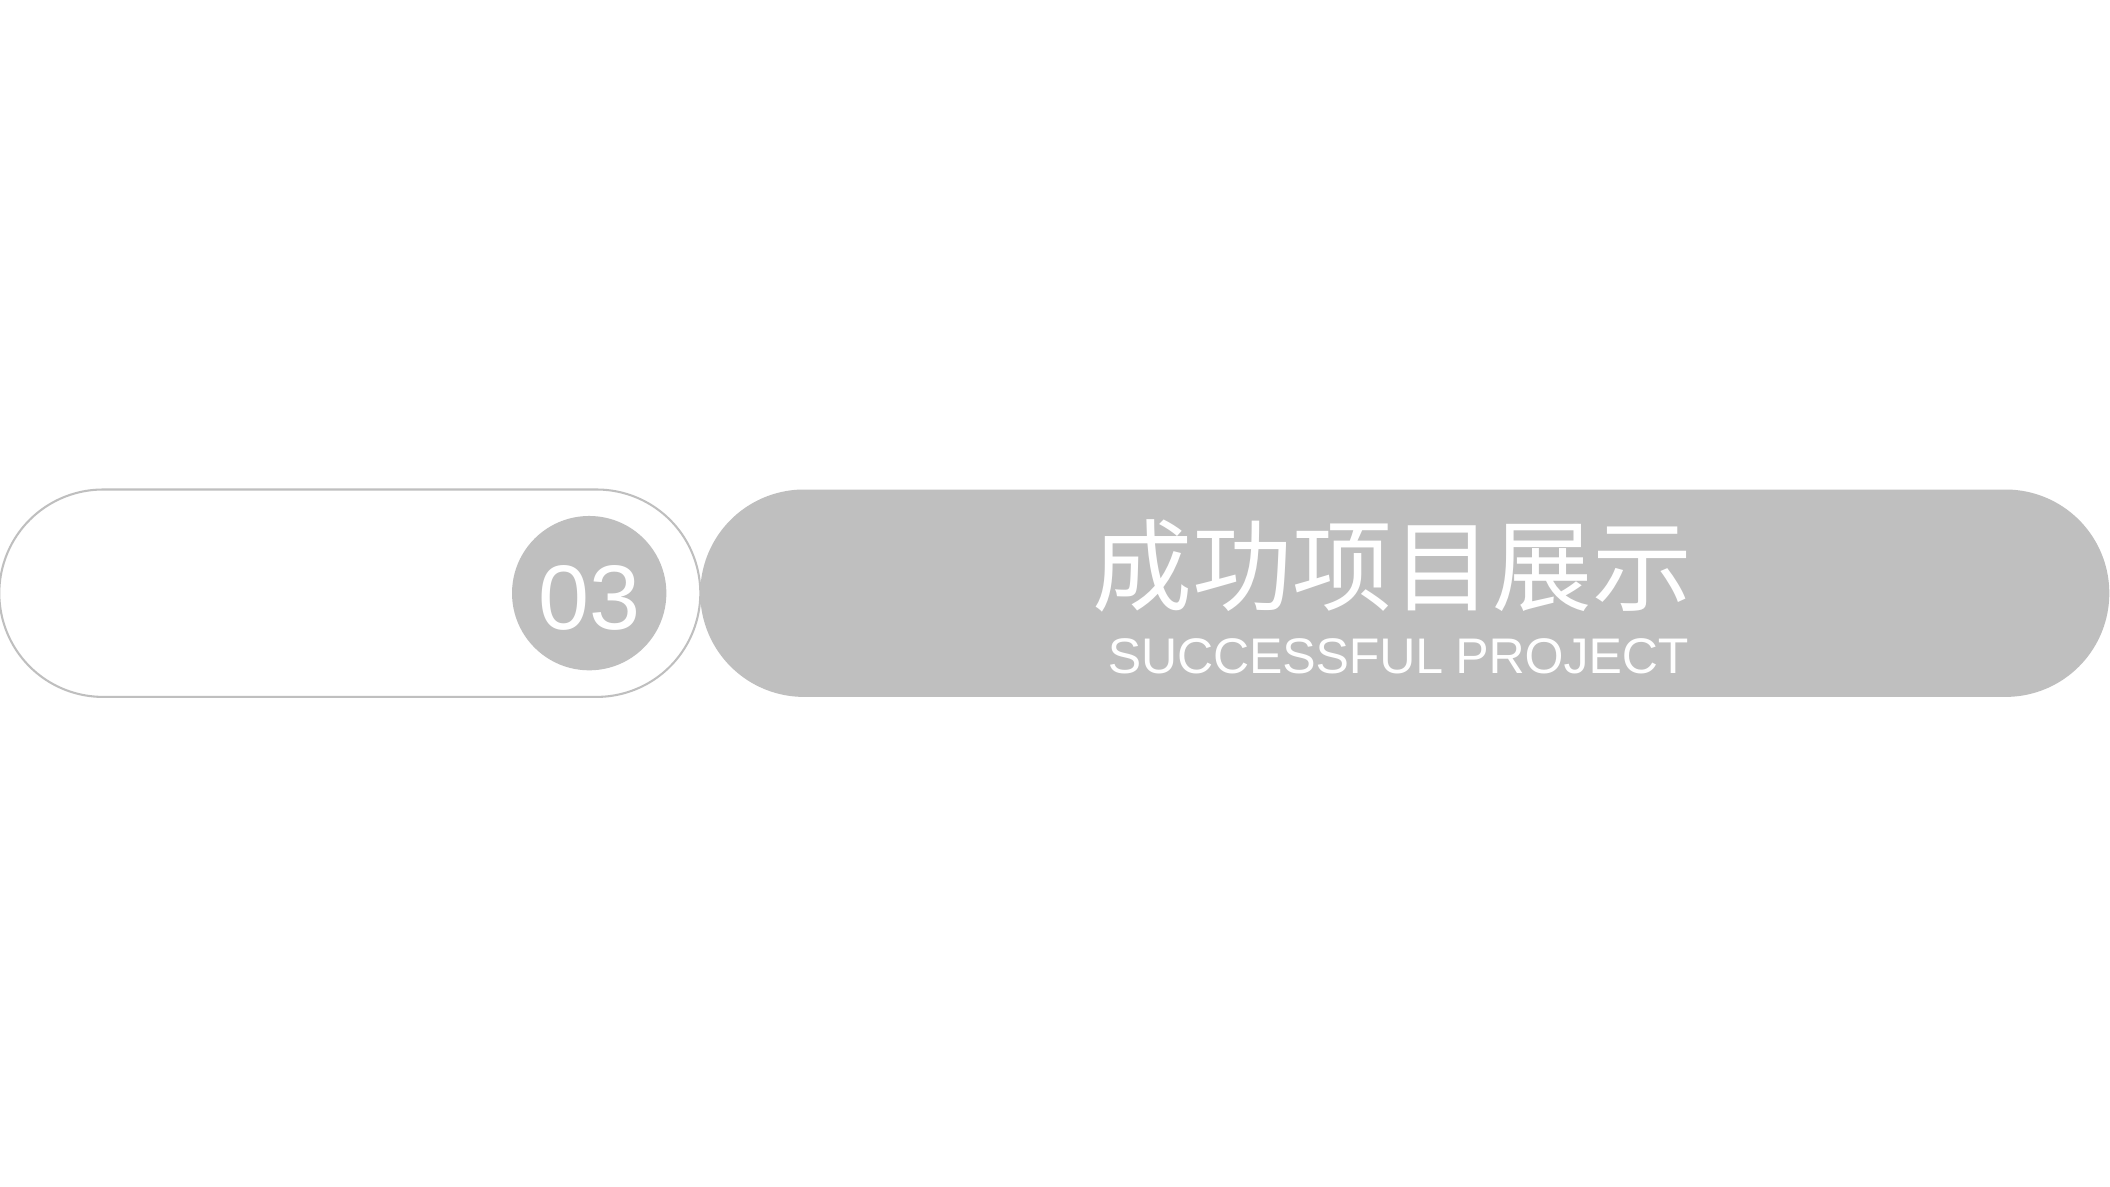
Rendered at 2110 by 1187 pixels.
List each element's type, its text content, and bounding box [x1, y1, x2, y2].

text_box [0, 488, 700, 698]
text_box 03 [510, 514, 668, 672]
text_box [699, 488, 2110, 698]
